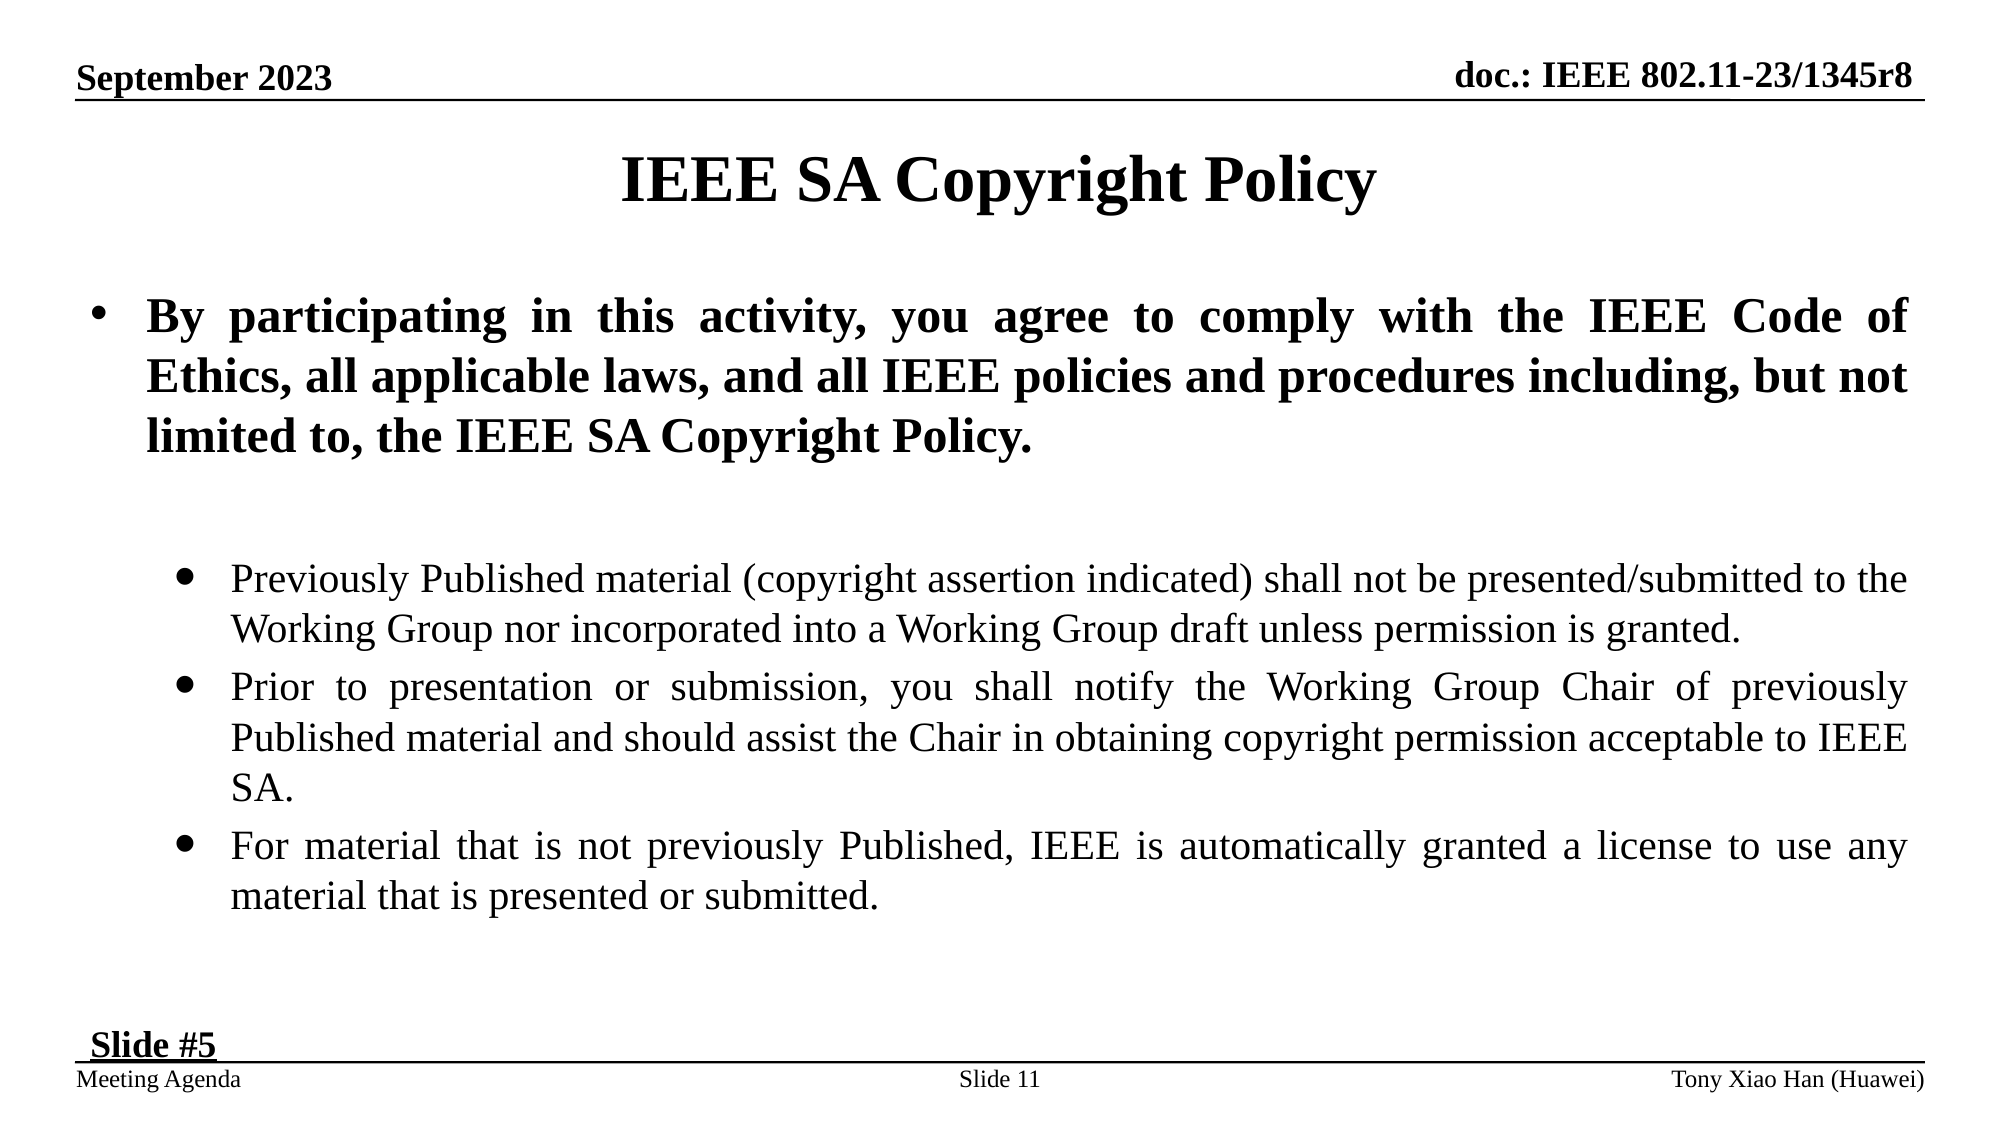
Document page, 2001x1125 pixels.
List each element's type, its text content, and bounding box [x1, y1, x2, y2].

list By participating in this activity, you agree to comply with the IEEE Code of Ethics, all applicable laws, and all IEEE policies and procedures including, but not limited to, the IEEE SA Copyright Policy. Previously Published material (copyright assertion indicated) shall not be presented/submitted to the Working Group nor incorporated into a Working Group draft unless permission is granted. Prior to presentation or submission, you shall notify the Working Group Chair of previously Published material and should assist the Chair in obtaining copyright permission acceptable to IEEE SA. For material that is not previously Published, IEEE is automatically granted a license to use any material that is presented or submitted. [75, 275, 1925, 1038]
text_box IEEE SA Copyright Policy [362, 87, 1638, 263]
text_box Slide #5 [75, 1012, 232, 1073]
